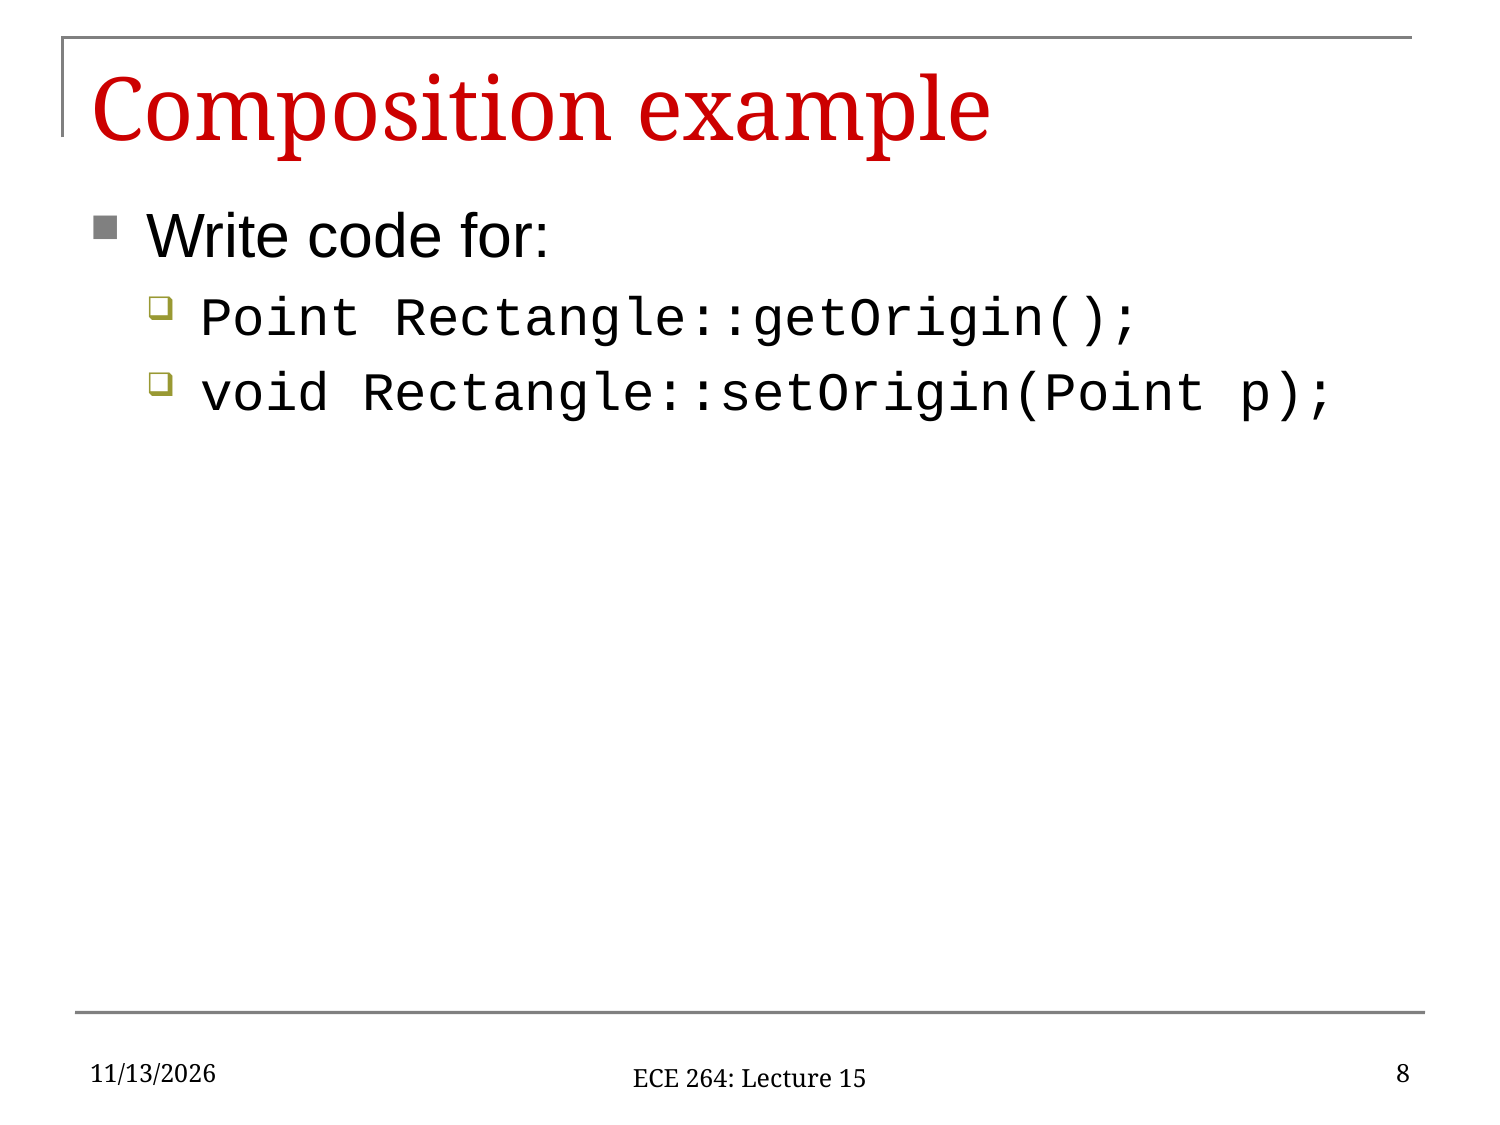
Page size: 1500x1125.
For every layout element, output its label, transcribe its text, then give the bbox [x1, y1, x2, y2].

slide_number 8 [1074, 1023, 1426, 1100]
footer ECE 264: Lecture 15 [512, 1024, 988, 1101]
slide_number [74, 1023, 426, 1100]
title Composition example [75, 45, 1425, 163]
list Write code for: Point Rectangle::getOrigin(); void Rectangle::setOrigin(Point p); [75, 187, 1425, 1006]
